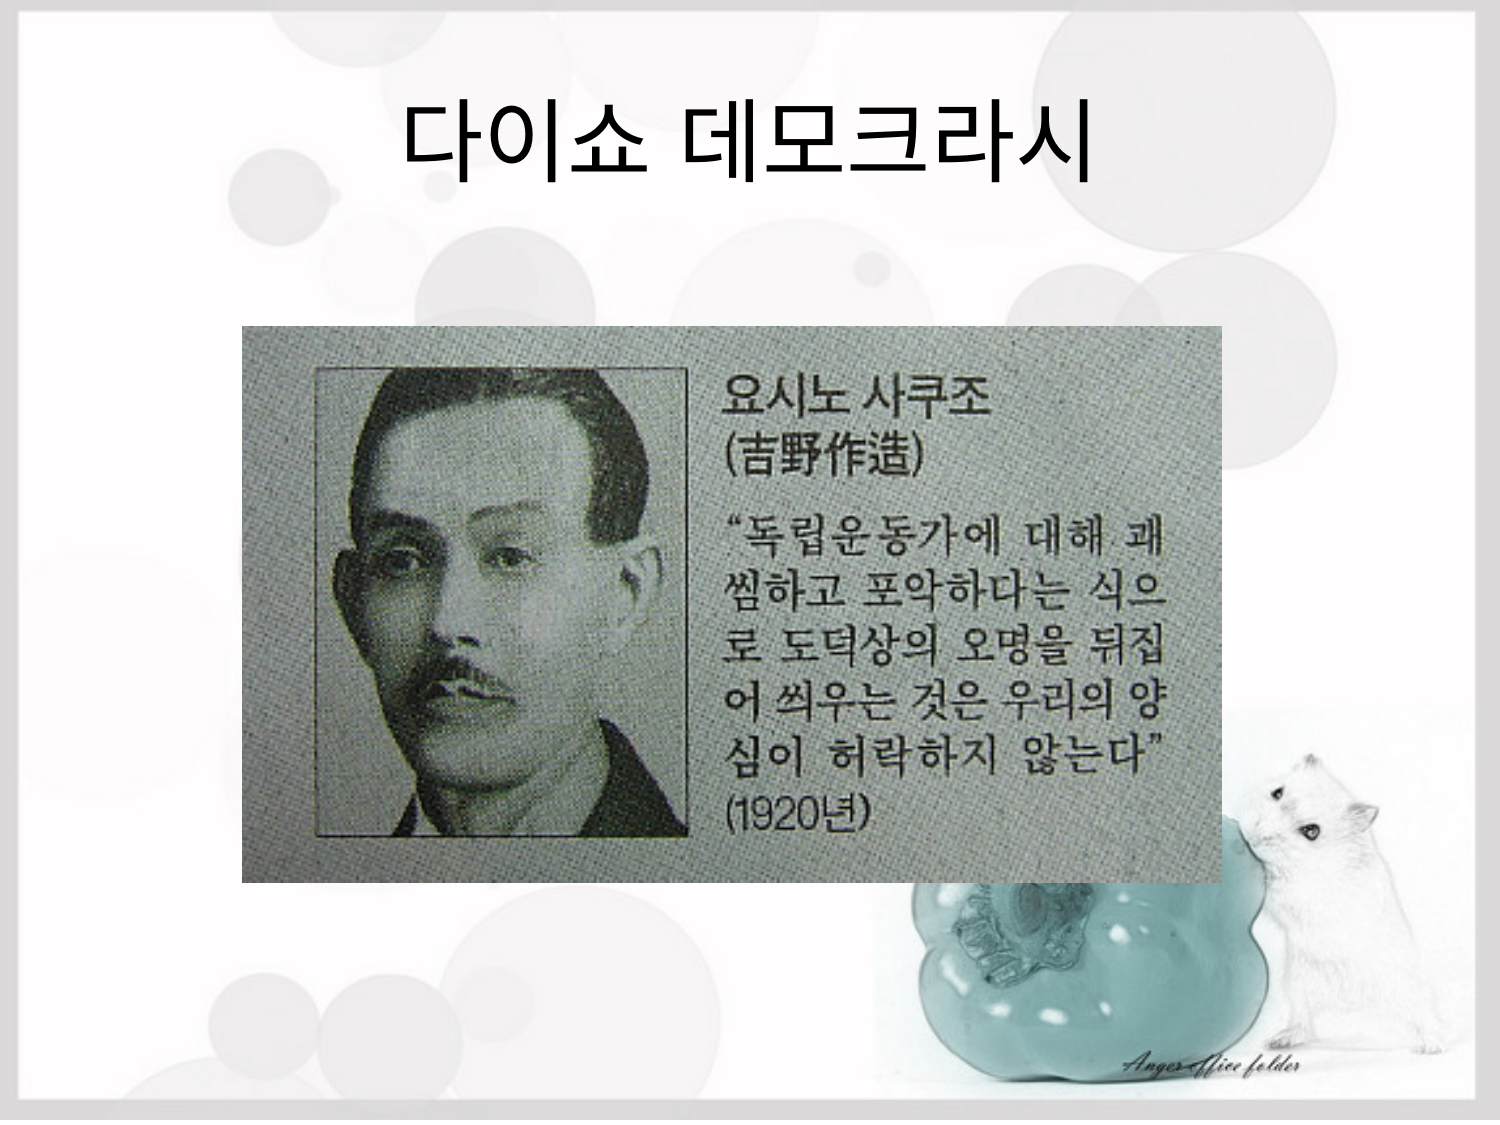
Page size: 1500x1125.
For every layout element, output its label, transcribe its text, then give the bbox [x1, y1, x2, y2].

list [241, 325, 1223, 883]
picture [0, 0, 1500, 1120]
title 다이쇼 데모크라시 [75, 45, 1425, 233]
